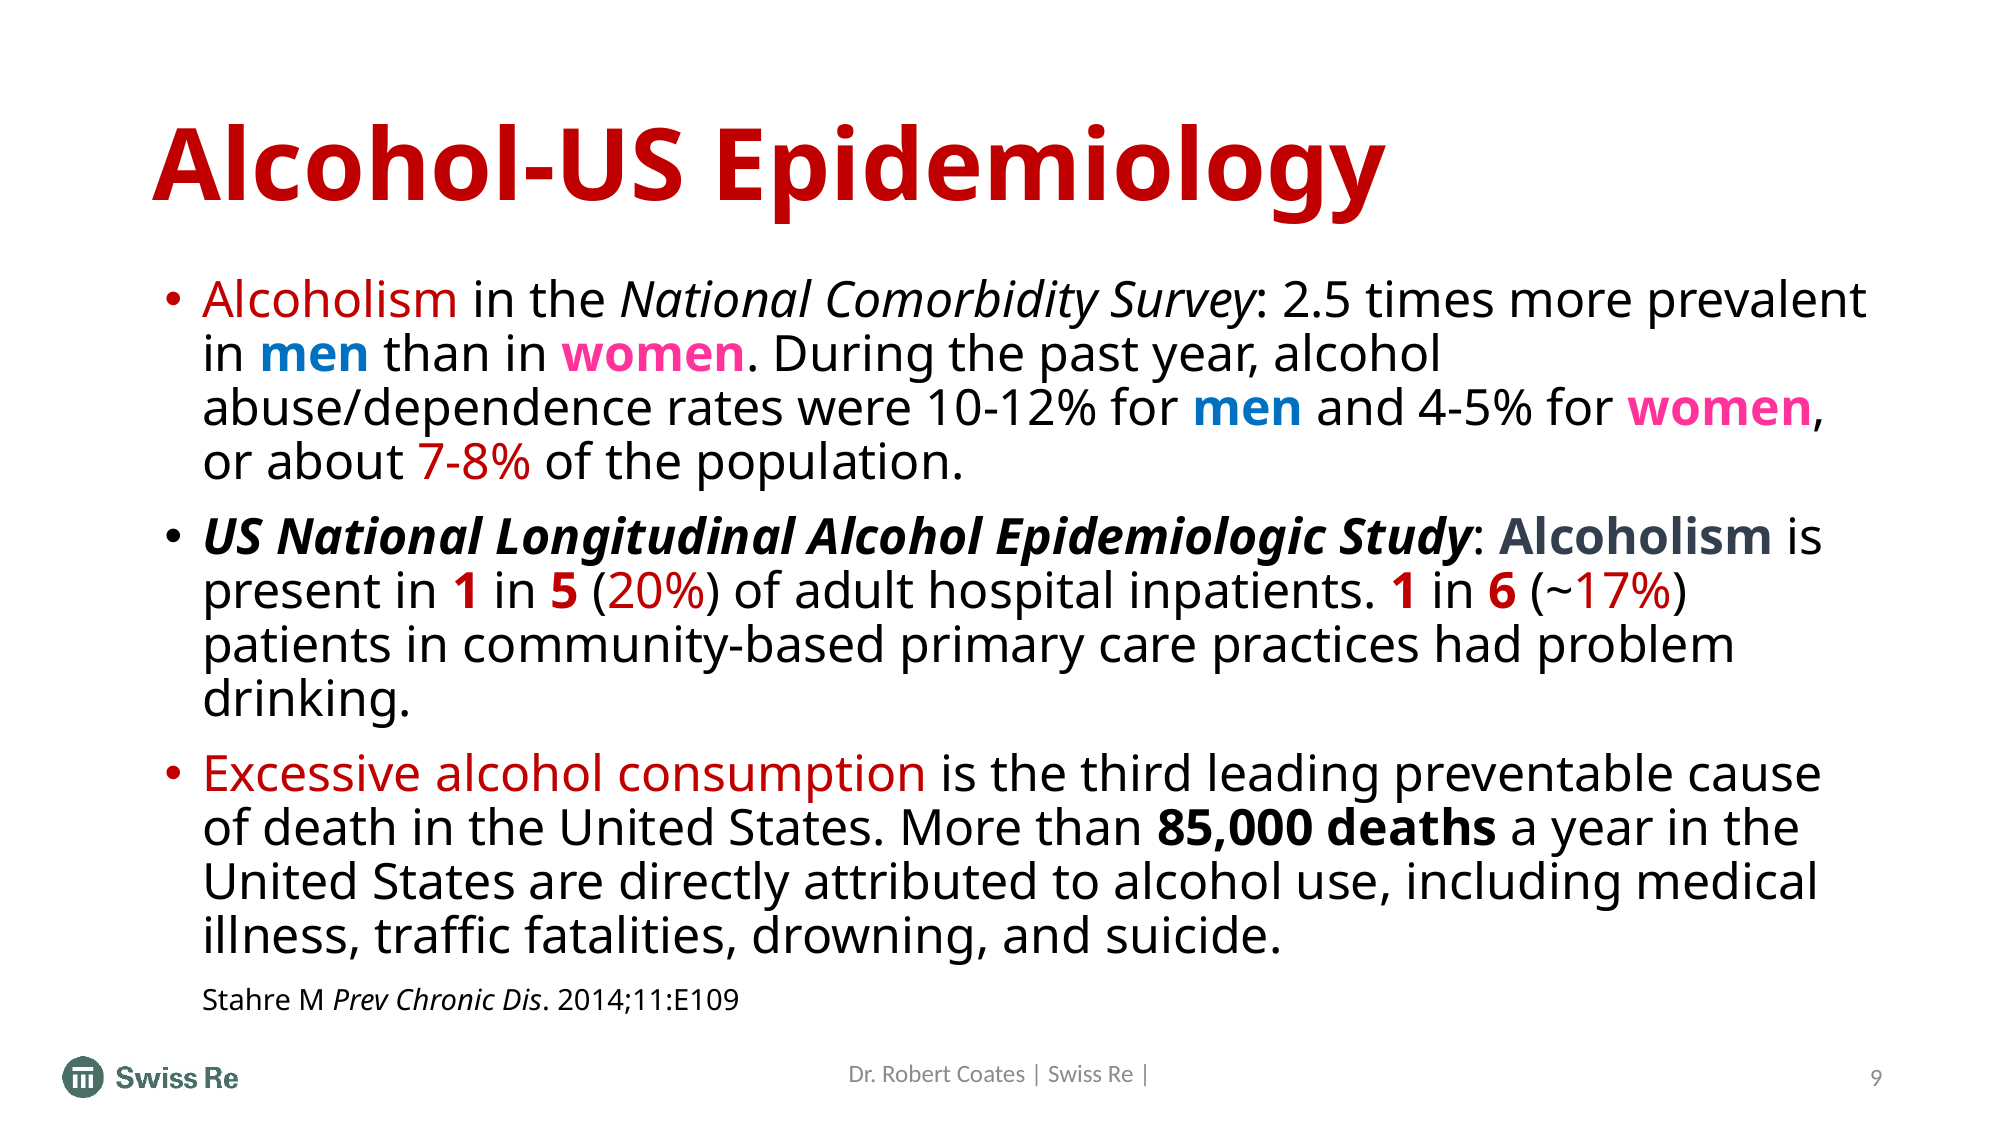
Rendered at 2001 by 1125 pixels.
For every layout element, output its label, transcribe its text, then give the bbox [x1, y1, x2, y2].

list Alcoholism in the National Comorbidity Survey: 2.5 times more prevalent in men than in women. During the past year, alcohol abuse/dependence rates were 10-12% for men and 4-5% for women, or about 7-8% of the population. US National Longitudinal Alcohol Epidemiologic Study: Alcoholism is present in 1 in 5 (20%) of adult hospital inpatients. 1 in 6 (~17%) patients in community-based primary care practices had problem drinking. Excessive alcohol consumption is the third leading preventable cause of death in the United States. More than 85,000 deaths a year in the United States are directly attributed to alcohol use, including medical illness, traffic fatalities, drowning, and suicide. Stahre M Prev Chronic Dis. 2014;11:E109 [149, 267, 1898, 1043]
footer Dr. Robert Coates | Swiss Re | [662, 1042, 1338, 1103]
picture [62, 1056, 238, 1098]
slide_number 9 [1850, 1061, 1898, 1092]
title Alcohol-US Epidemiology [137, 59, 1863, 278]
